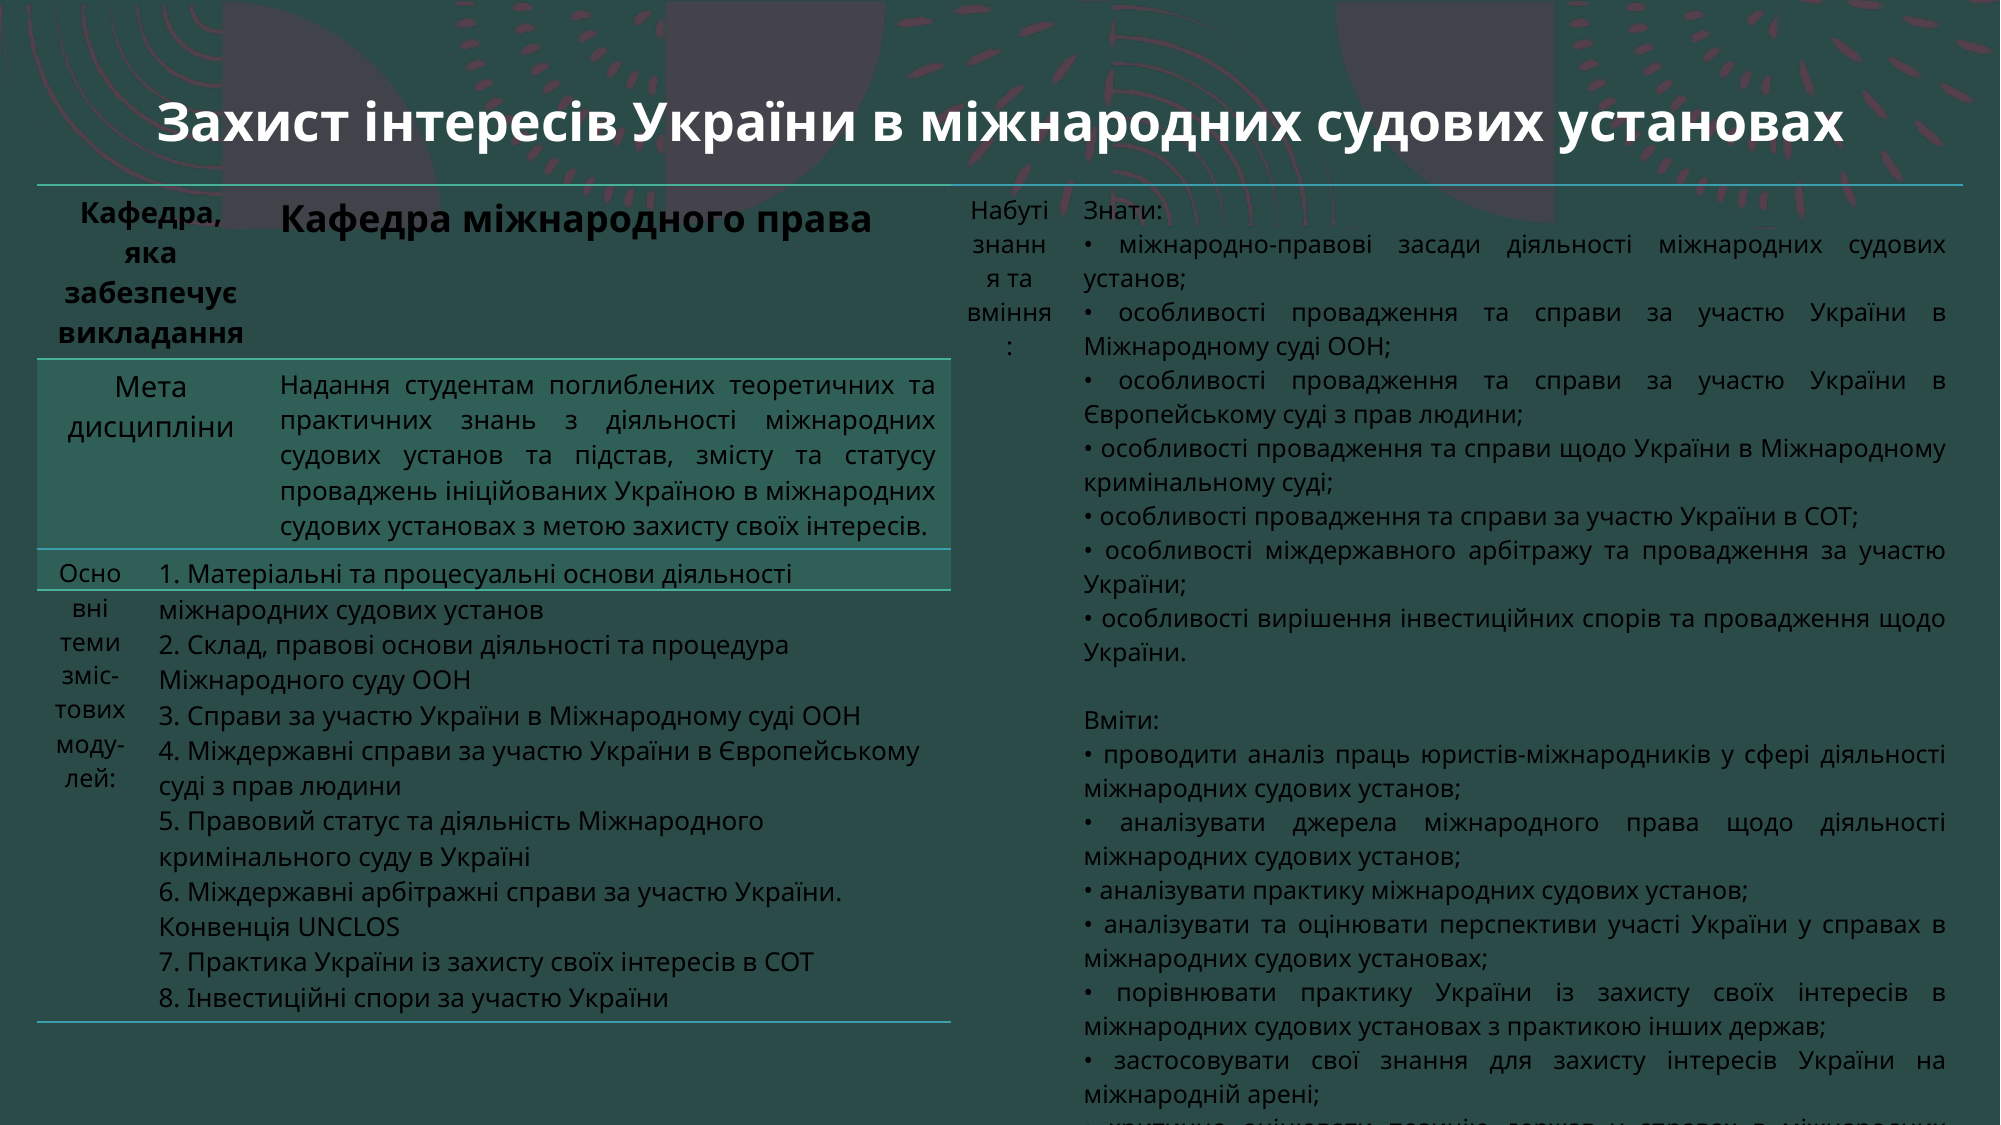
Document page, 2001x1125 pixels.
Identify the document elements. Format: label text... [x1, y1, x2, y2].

list Захист інтересів України в міжнародних судових установах [137, 67, 1863, 160]
table_header Кафедра, яка забезпечує викладання [37, 186, 265, 358]
table_header Основні теми зміс-тових моду-лей: [37, 550, 143, 1021]
table_cell Мета дисципліни [37, 360, 265, 548]
table_cell Надання студентам поглиблених теоретичних та практичних знань з діяльності міжнародних судових установ та підстав, змісту та статусу проваджень ініційованих Україною в міжнародних судових установах з метою захисту своїх інтересів. [265, 360, 951, 548]
table_header Знати: • міжнародно-правові засади діяльності міжнародних судових установ; • особливості провадження та справи за участю України в Міжнародному суді ООН; • особливості провадження та справи за участю України в Європейському суді з прав людини; • особливості провадження та справи щодо України в Міжнародному кримінальному суді; • особливості провадження та справи за участю України в СОТ; • особливості міждержавного арбітражу та провадження за участю України; • особливості вирішення інвестиційних спорів та провадження щодо України. Вміти: • проводити аналіз праць юристів-міжнародників у сфері діяльності міжнародних судових установ; • аналізувати джерела міжнародного права щодо діяльності міжнародних судових установ; • аналізувати практику міжнародних судових установ; • аналізувати та оцінювати перспективи участі України у справах в міжнародних судових установах; • порівнювати практику України із захисту своїх інтересів в міжнародних судових установах з практикою інших держав; • застосовувати свої знання для захисту інтересів України на міжнародній арені; • критично оцінювати позицію держав у справах в міжнародних судових установах; • висловлювати свої пропозиції щодо вдосконалення правової позиції держави в міжнародних судових установах. [1069, 186, 1963, 1125]
table_header Кафедра міжнародного права [265, 186, 951, 358]
table_header 1. Матеріальні та процесуальні основи діяльності міжнародних судових установ 2. Склад, правові основи діяльності та процедура Міжнародного суду ООН 3. Справи за участю України в Міжнародному суді ООН 4. Міждержавні справи за участю України в Європейському суді з прав людини 5. Правовий статус та діяльність Міжнародного кримінального суду в Україні 6. Міждержавні арбітражні справи за участю України. Конвенція UNCLOS 7. Практика України із захисту своїх інтересів в СОТ 8. Інвестиційні спори за участю України [143, 550, 951, 1021]
table_header Набуті знання та вміння: [951, 186, 1069, 1125]
